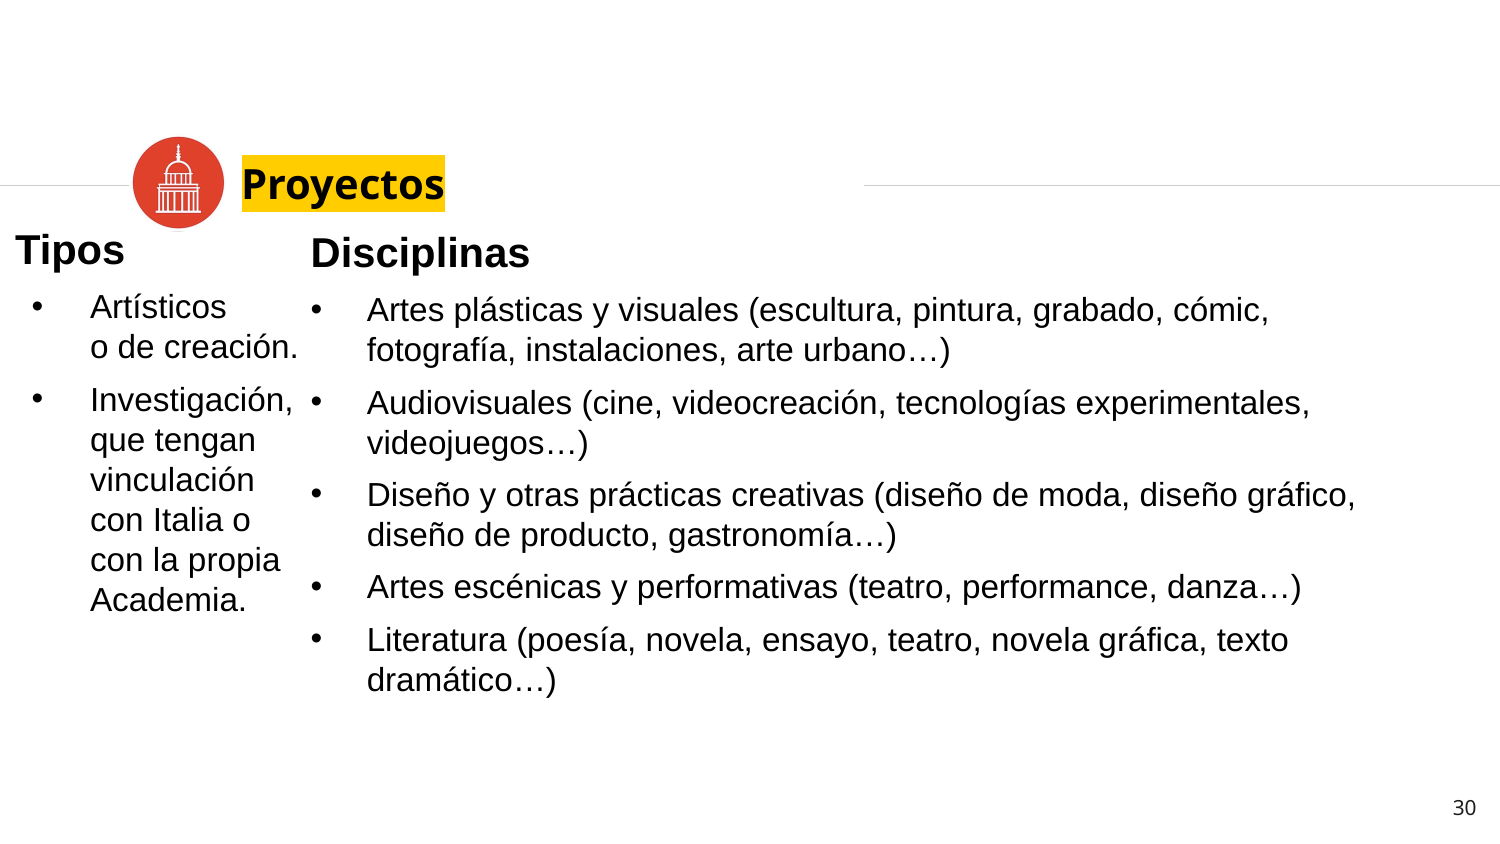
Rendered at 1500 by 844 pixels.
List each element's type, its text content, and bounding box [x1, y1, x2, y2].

slide_number 30 [1401, 779, 1492, 844]
picture [128, 133, 227, 232]
list Tipos Artísticos o de creación. Investigación, que tengan vinculación con Italia o con la propia Academia. [0, 208, 295, 722]
title Proyectos [231, 146, 863, 219]
list Disciplinas Artes plásticas y visuales (escultura, pintura, grabado, cómic, fotografía, instalaciones, arte urbano…) Audiovisuales (cine, videocreación, tecnologías experimentales, videojuegos…) Diseño y otras prácticas creativas (diseño de moda, diseño gráfico, diseño de producto, gastronomía…) Artes escénicas y performativas (teatro, performance, danza…) Literatura (poesía, novela, ensayo, teatro, novela gráfica, texto dramático…) [295, 211, 1402, 820]
